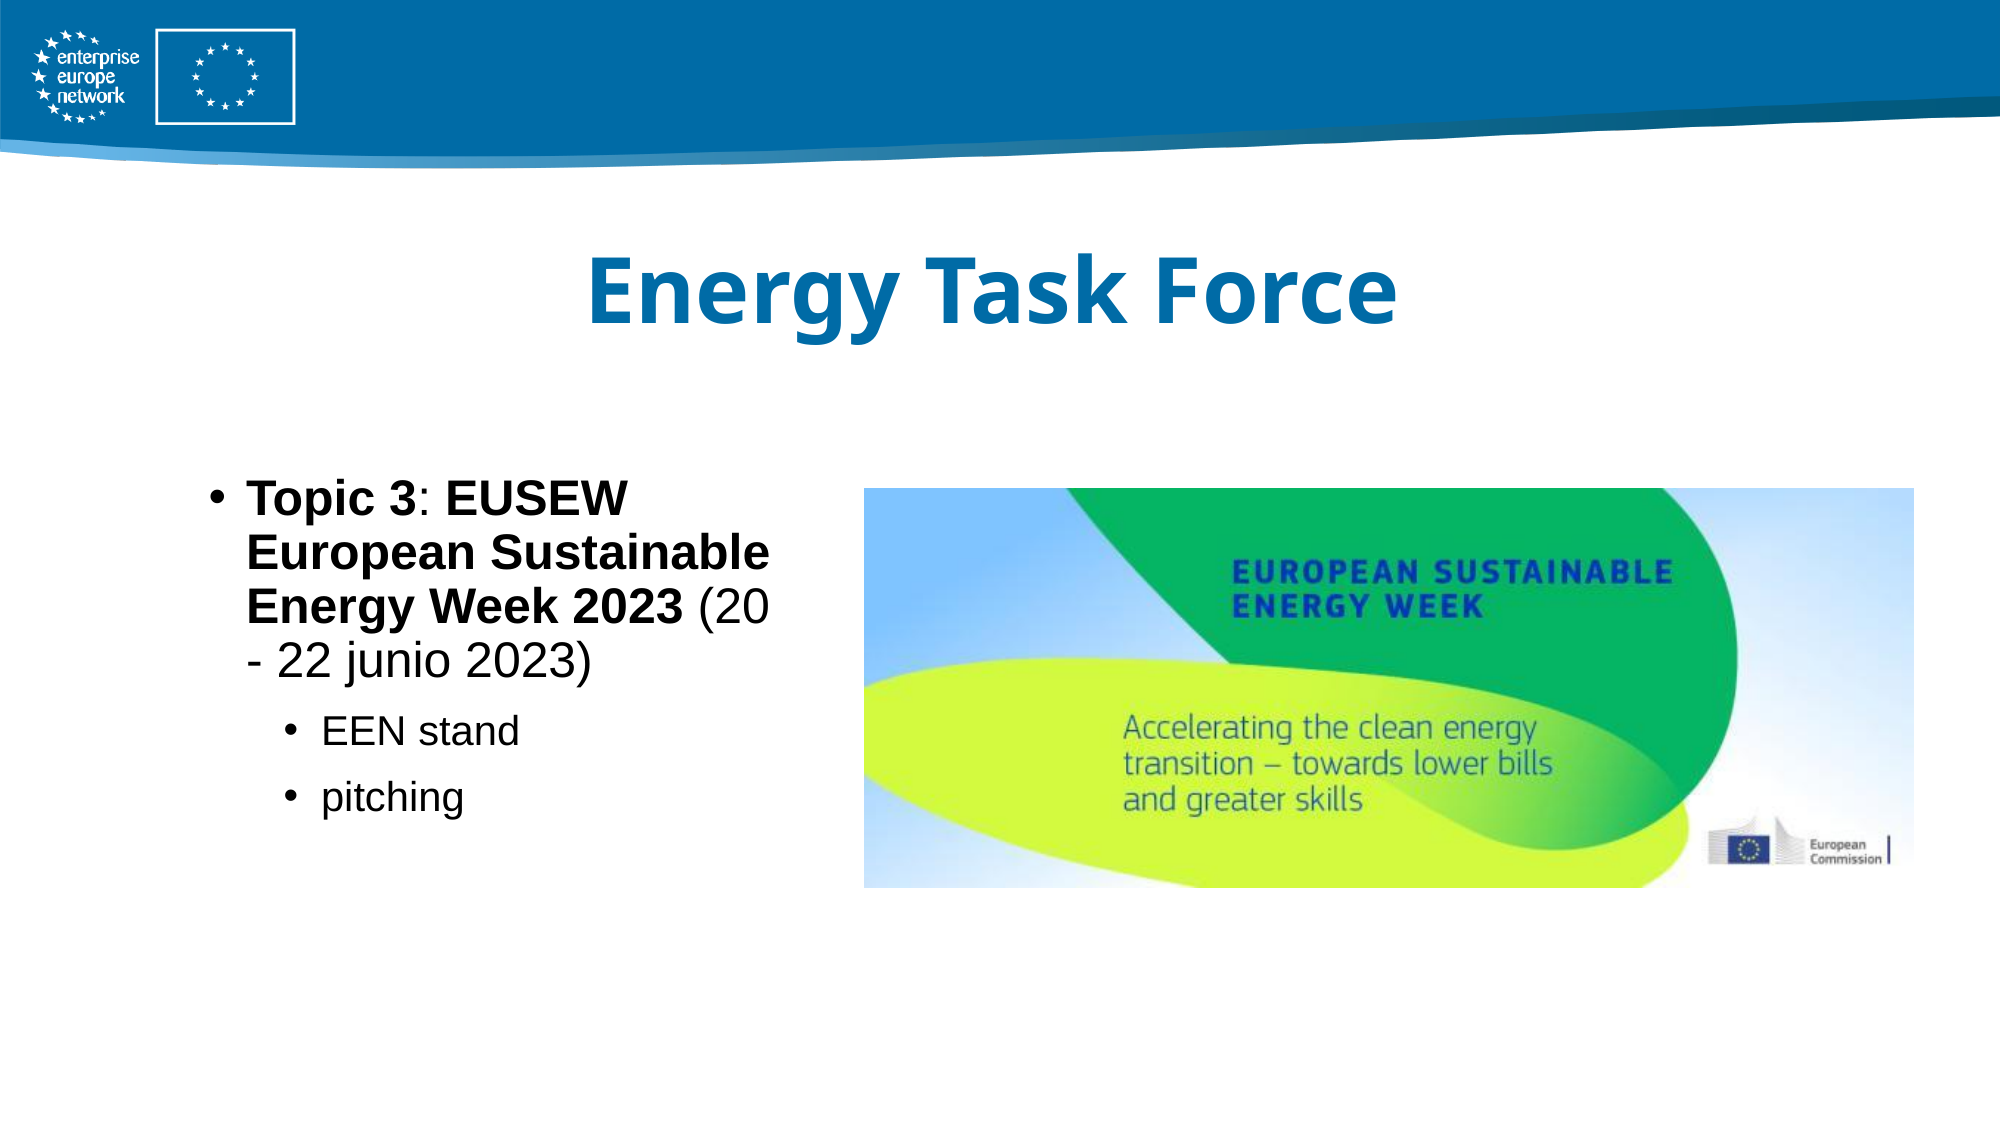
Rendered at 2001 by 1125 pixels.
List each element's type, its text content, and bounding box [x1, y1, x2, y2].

text_box Topic 3: EUSEW European Sustainable Energy Week 2023 (20 - 22 junio 2023) EEN stand pitching [202, 465, 802, 989]
text_box Energy Task Force [178, 215, 1822, 373]
picture [0, 0, 2000, 169]
picture [864, 487, 1914, 888]
